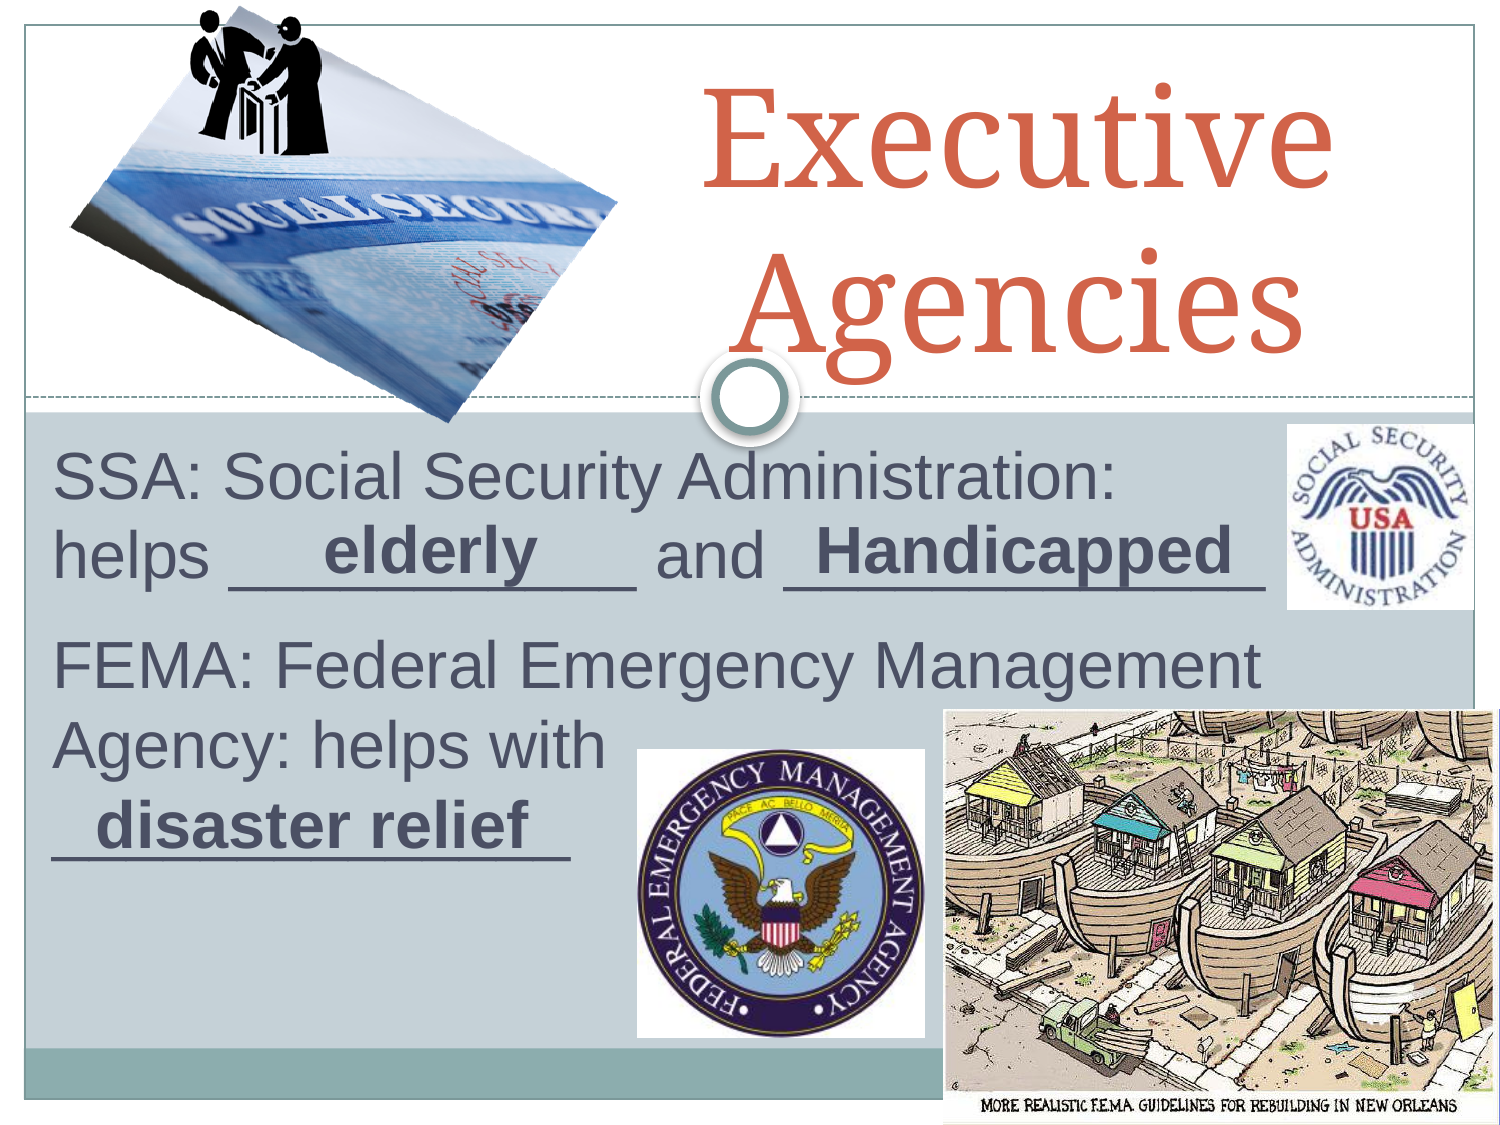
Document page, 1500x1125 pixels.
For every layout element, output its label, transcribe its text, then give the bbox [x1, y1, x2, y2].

picture [1287, 424, 1474, 610]
picture [943, 709, 1500, 1125]
title Executive Agencies [631, 37, 1463, 388]
text_box disaster relief [49, 774, 575, 870]
text_box Handicapped [774, 499, 1275, 595]
picture [637, 749, 926, 1038]
text_box elderly [225, 499, 638, 595]
text_box SSA: Social Security Administration: helps ___________ and _____________ FEMA: Federal Emergency Management Agency: helps with ______________ [37, 425, 1463, 870]
picture [62, 0, 626, 429]
